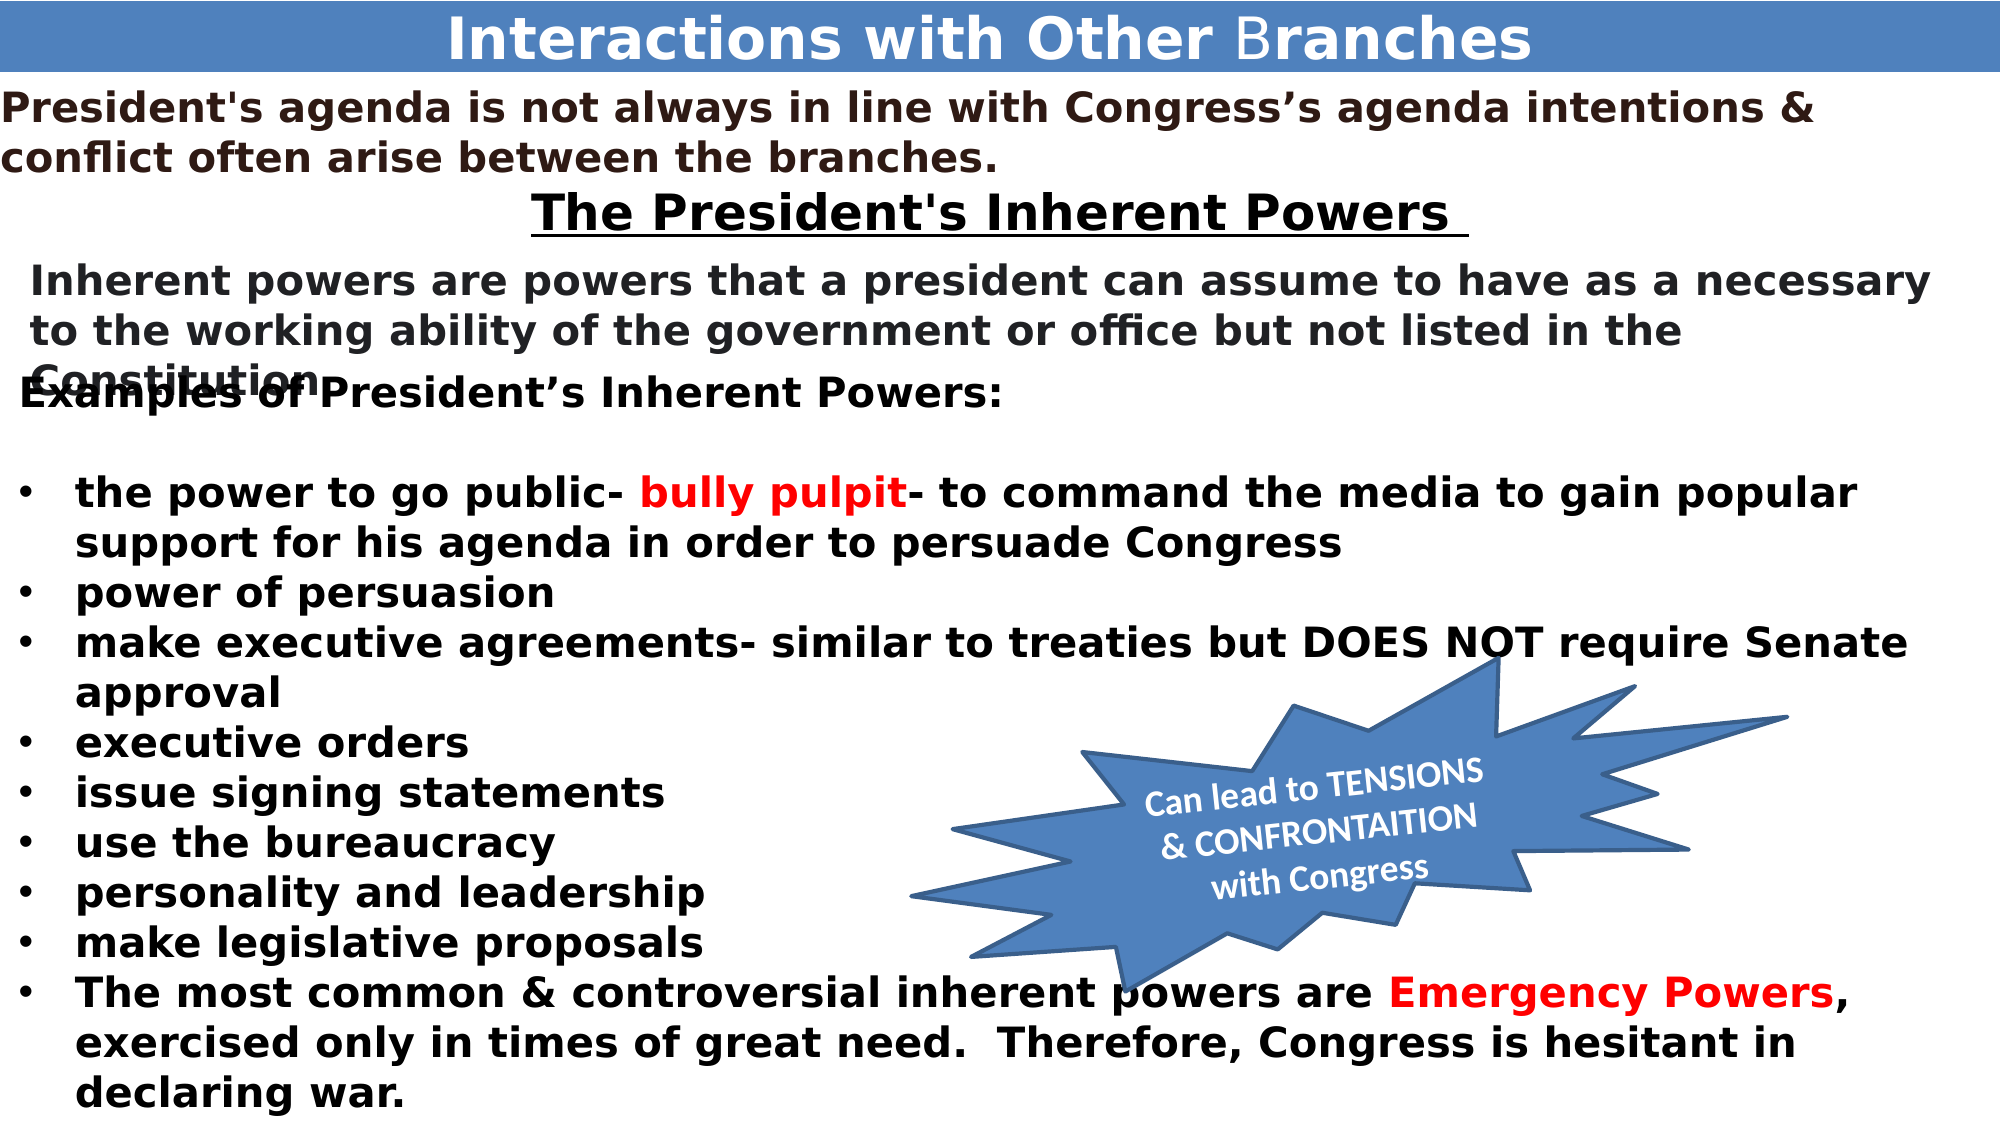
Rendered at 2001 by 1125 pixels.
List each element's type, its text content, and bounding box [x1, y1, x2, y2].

text_box The President's Inherent Powers [441, 173, 1559, 246]
text_box Inherent powers are powers that a president can assume to have as a necessary to the working ability of the government or office but not listed in the Constitution [14, 246, 2000, 358]
list President's agenda is not always in line with Congress’s agenda intentions & conflict often arise between the branches. [0, 80, 2000, 182]
title Interactions with Other Branches [0, 1, 2000, 72]
text_box Examples of President’s Inherent Powers: the power to go public- bully pulpit- to command the media to gain popular support for his agenda in order to persuade Congress power of persuasion make executive agreements- similar to treaties but DOES NOT require Senate approval executive orders issue signing statements use the bureaucracy personality and leadership make legislative proposals The most common & controversial inherent powers are Emergency Powers, exercised only in times of great need. Therefore, Congress is hesitant in declaring war. [3, 358, 2000, 1124]
text_box Can lead to TENSIONS & CONFRONTAITION with Congress [909, 655, 1790, 994]
